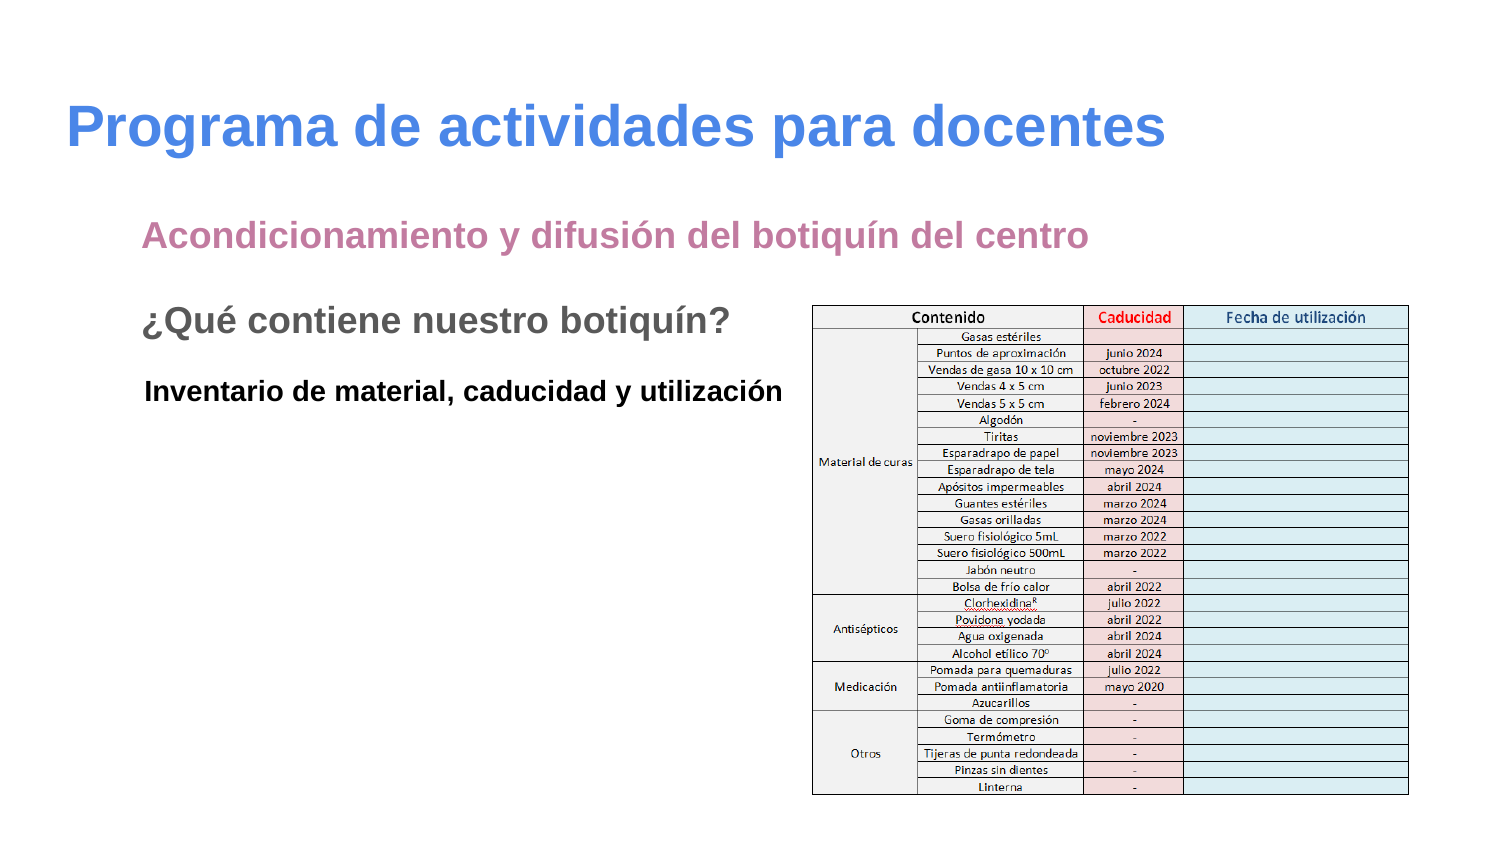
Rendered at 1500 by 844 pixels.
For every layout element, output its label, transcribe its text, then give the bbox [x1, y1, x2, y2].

title Programa de actividades para docentes [51, 72, 1449, 167]
picture [803, 303, 1430, 799]
list Acondicionamiento y difusión del botiquín del centro ¿Qué contiene nuestro botiquín? [51, 189, 1449, 750]
text_box Inventario de material, caducidad y utilización [129, 356, 798, 487]
